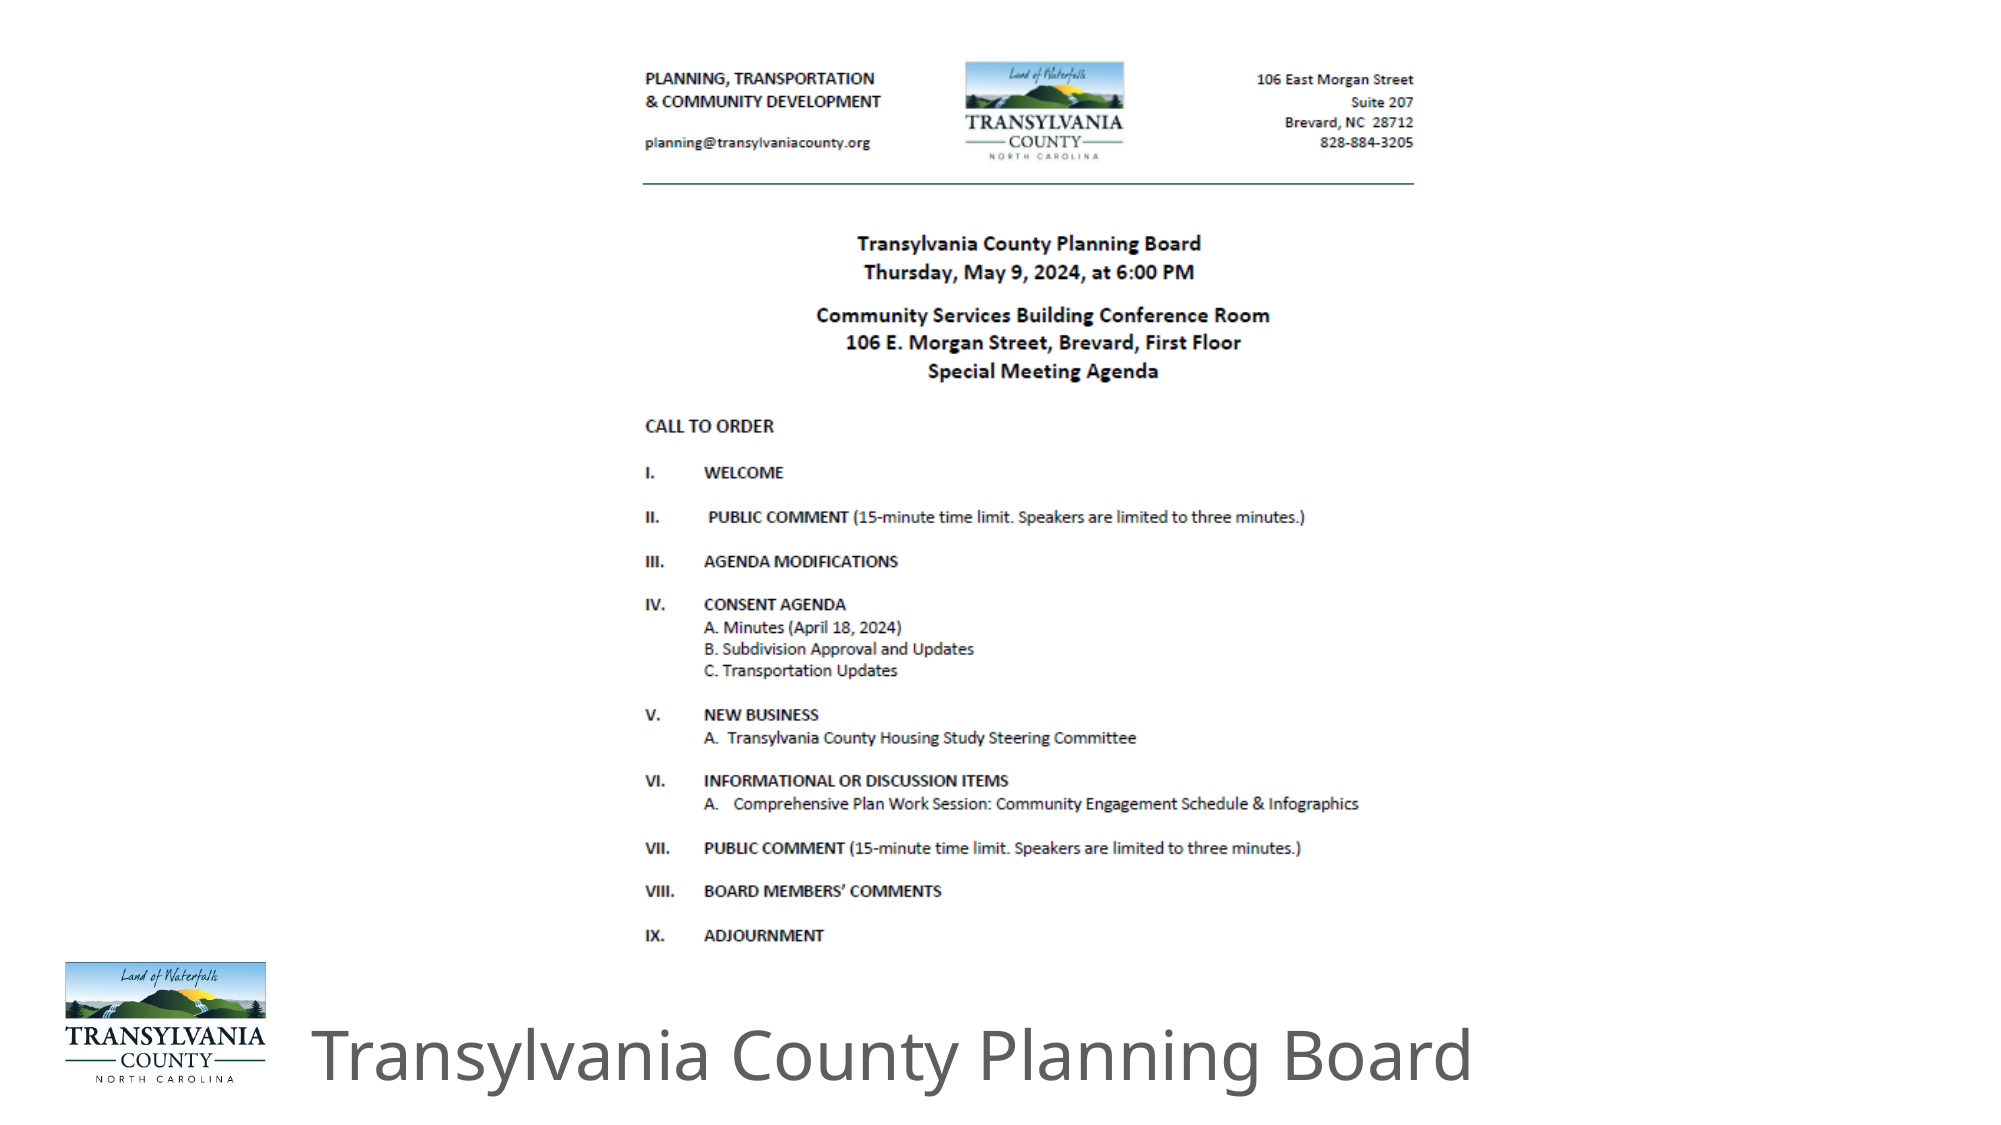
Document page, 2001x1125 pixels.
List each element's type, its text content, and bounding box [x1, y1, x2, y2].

text_box Transylvania County Planning Board [307, 1007, 1861, 1099]
picture [623, 53, 1453, 986]
picture [48, 944, 283, 1099]
